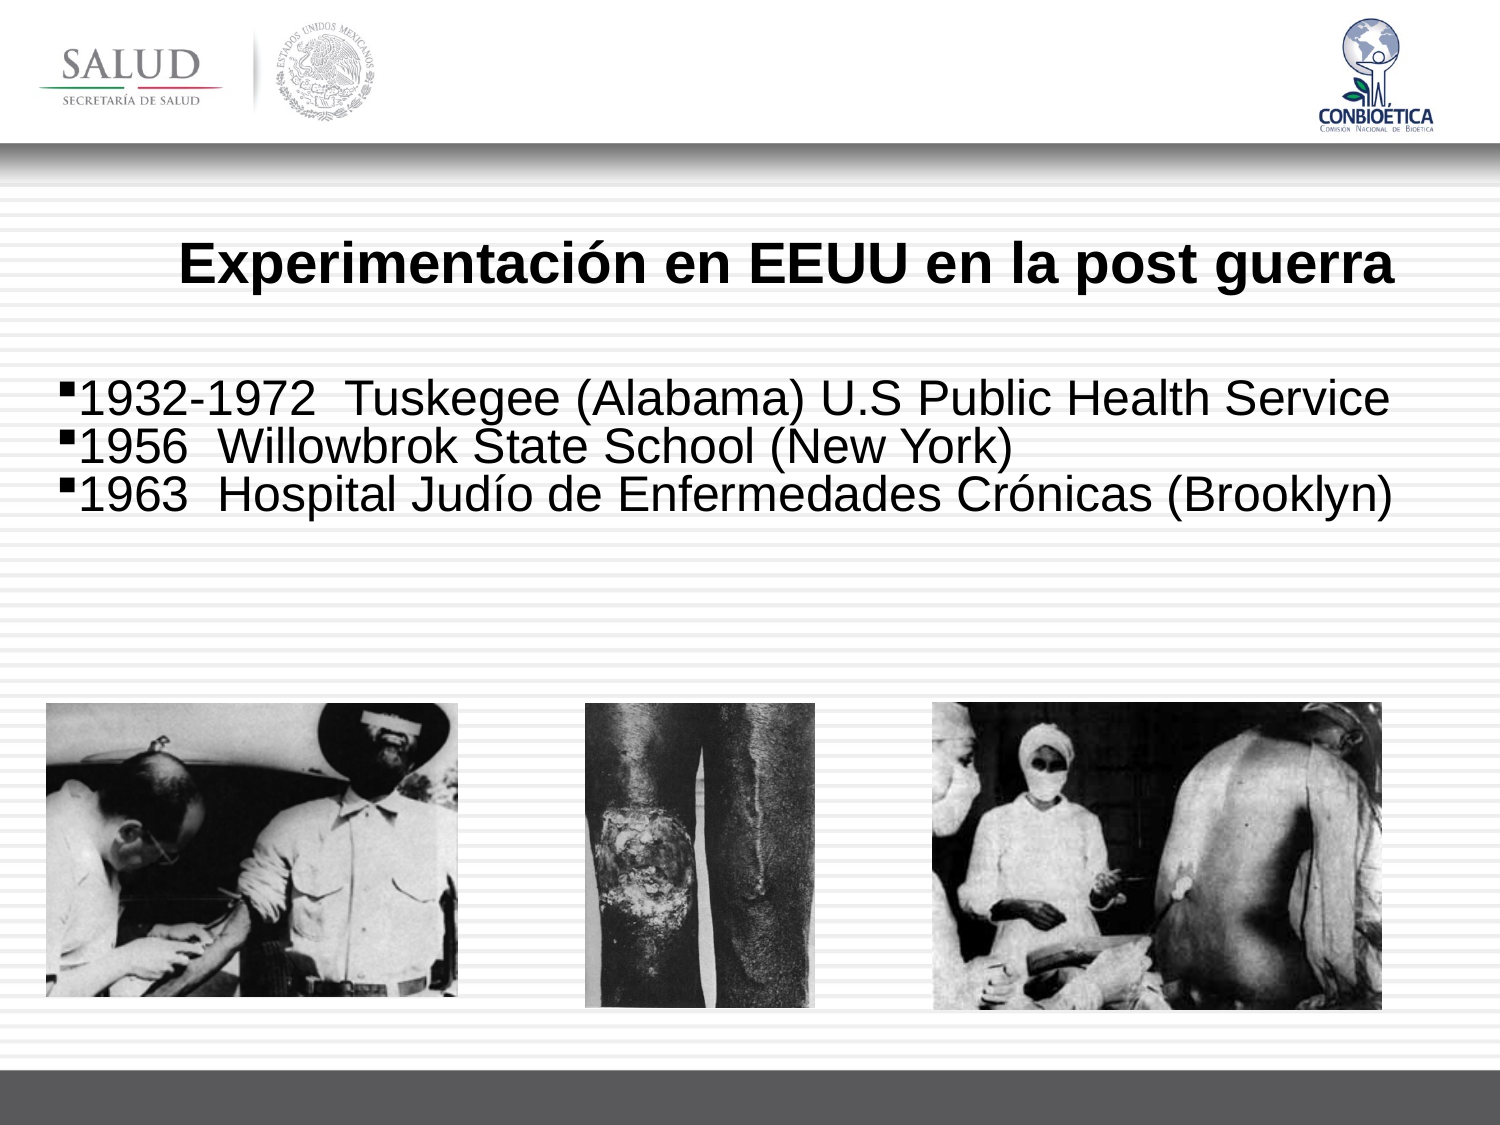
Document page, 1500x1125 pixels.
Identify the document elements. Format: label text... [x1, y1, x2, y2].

picture [0, 337, 1500, 1125]
text_box Experimentación en EEUU en la post guerra [0, 182, 1500, 337]
text_box 1932-1972 Tuskegee (Alabama) U.S Public Health Service 1956 Willowbrok State School (New York) 1963 Hospital Judío de Enfermedades Crónicas (Brooklyn) [41, 370, 1459, 529]
picture [0, 0, 1500, 182]
